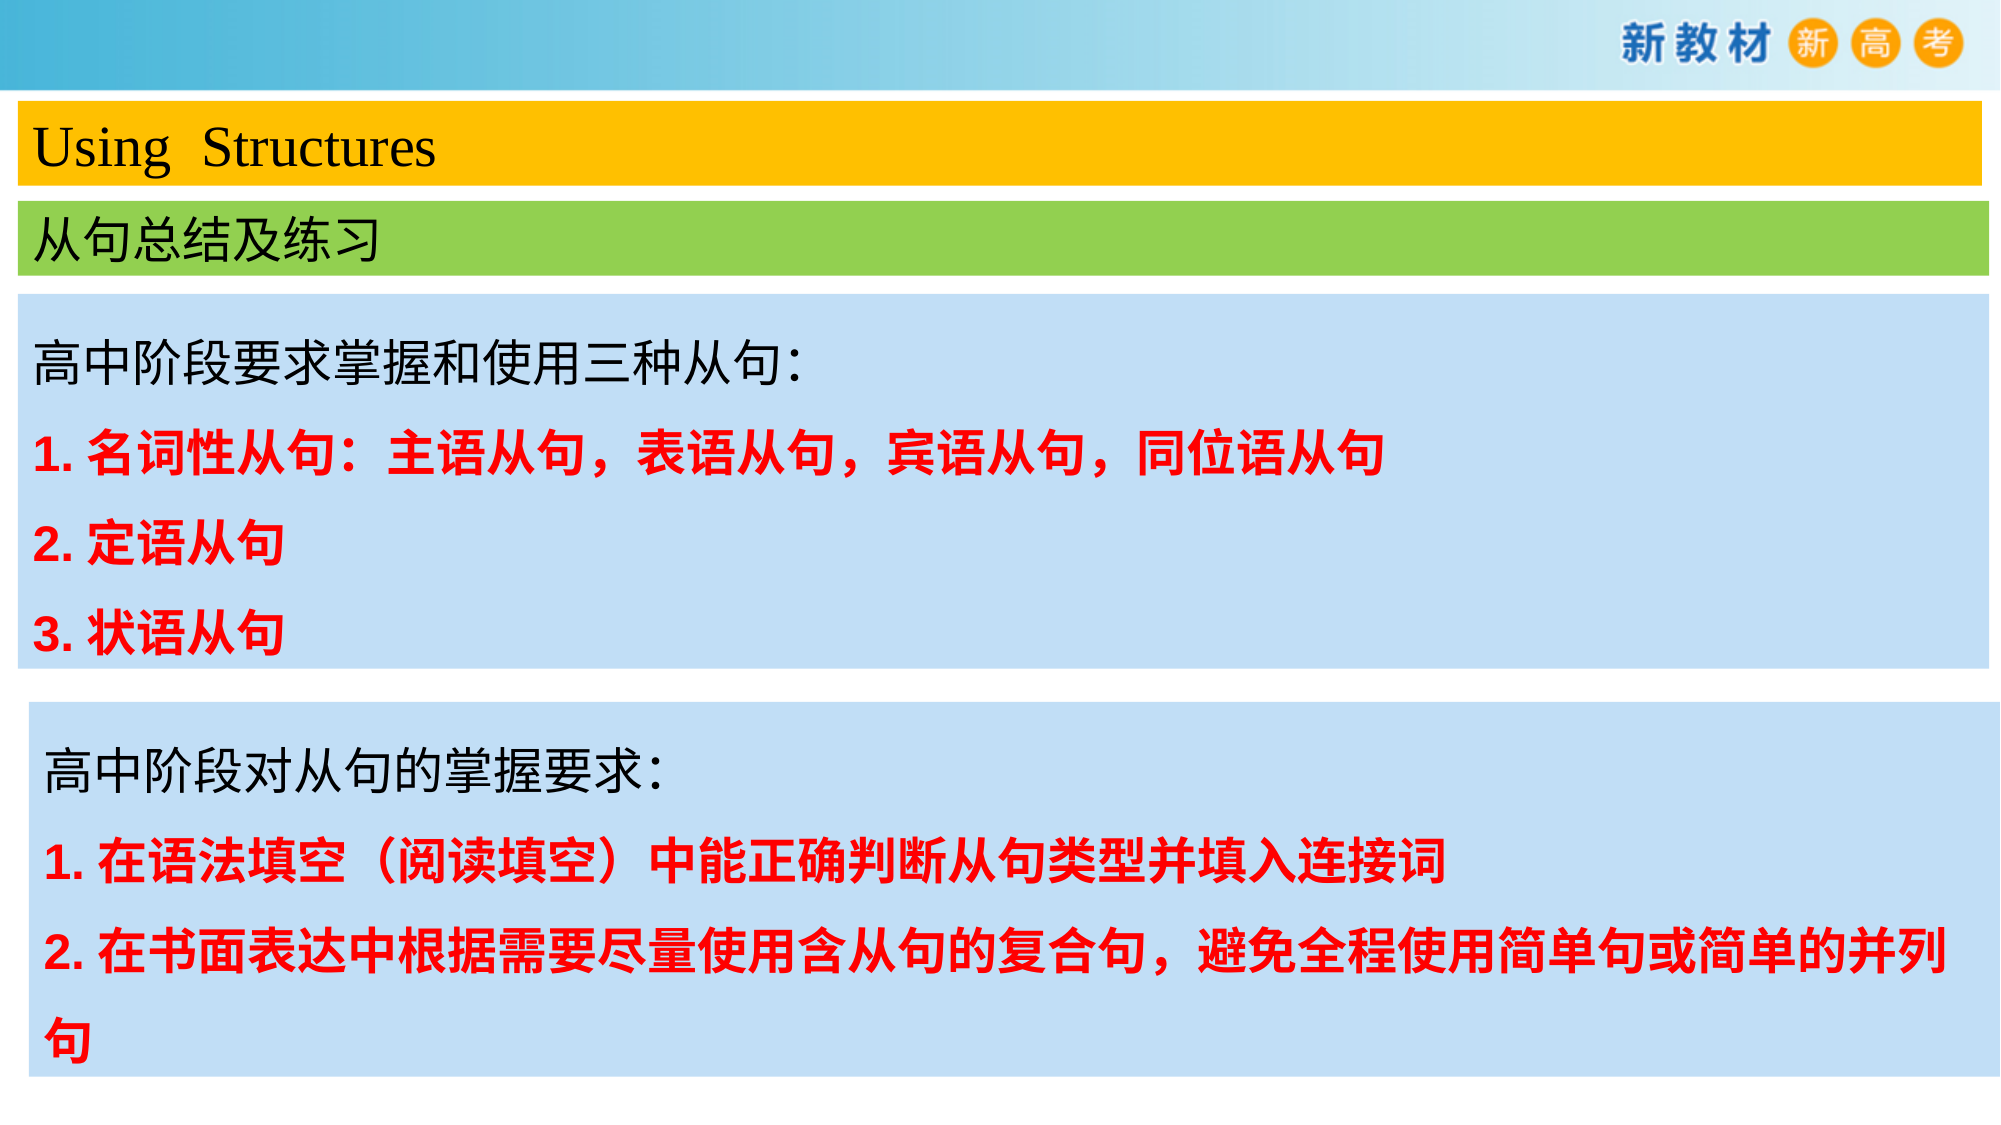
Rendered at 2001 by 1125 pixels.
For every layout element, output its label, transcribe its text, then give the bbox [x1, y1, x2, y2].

text_box Using Structures [17, 100, 1982, 186]
text_box 从句总结及练习 [17, 200, 1990, 276]
text_box 高中阶段对从句的掌握要求： 1.在语法填空（阅读填空）中能正确判断从句类型并填入连接词 2.在书面表达中根据需要尽量使用含从句的复合句，避免全程使用简单句或简单的并列句 [28, 701, 2000, 1077]
picture [0, 0, 2001, 1125]
text_box 高中阶段要求掌握和使用三种从句： 1.名词性从句：主语从句，表语从句，宾语从句，同位语从句 2.定语从句 3.状语从句 [17, 293, 1990, 669]
